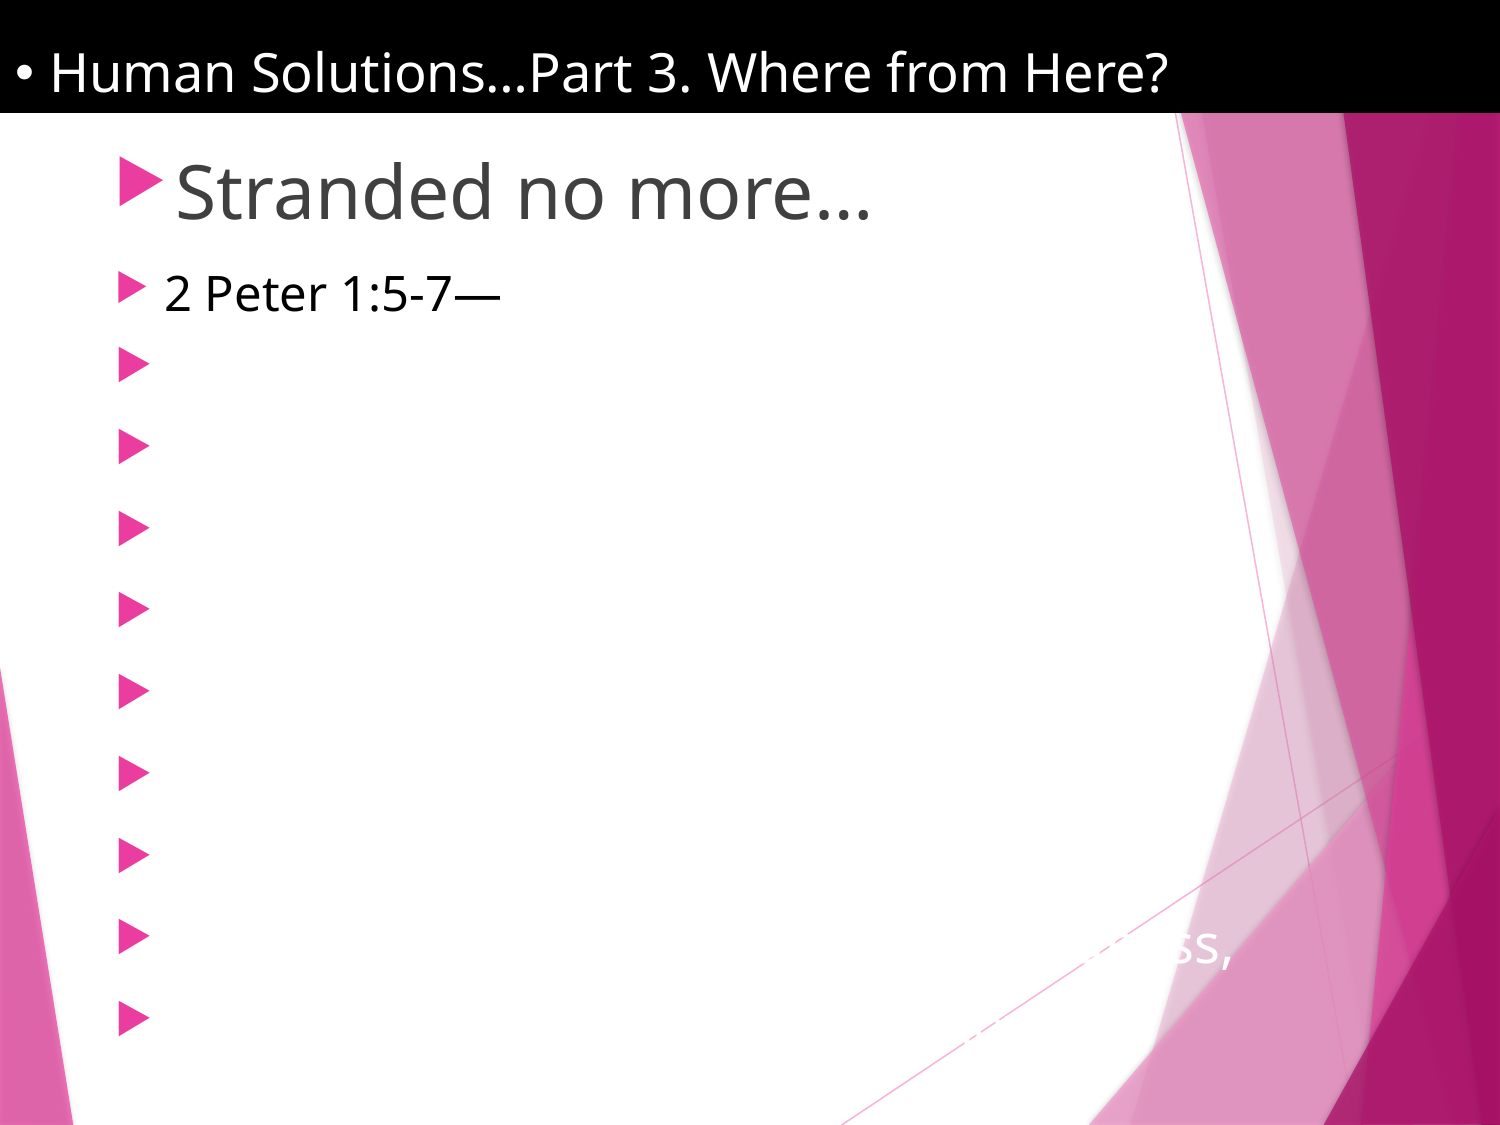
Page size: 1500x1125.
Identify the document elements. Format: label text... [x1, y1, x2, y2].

list 2 Peter 1:5-7— 5Now for this very reason also, applying a in your faith supply moral excellence, and in your moral excellence, knowledge, 6 and in your knowledge, self-control, and in your self-control, perseverance, and in your perseverance, godliness, 7and in your godliness, brotherly kindness, and in your brotherly kindness, love. [99, 255, 1500, 1073]
text_box Human Solutions…Part 3. Where from Here? [0, 0, 1500, 113]
list Stranded no more… [99, 136, 1500, 255]
